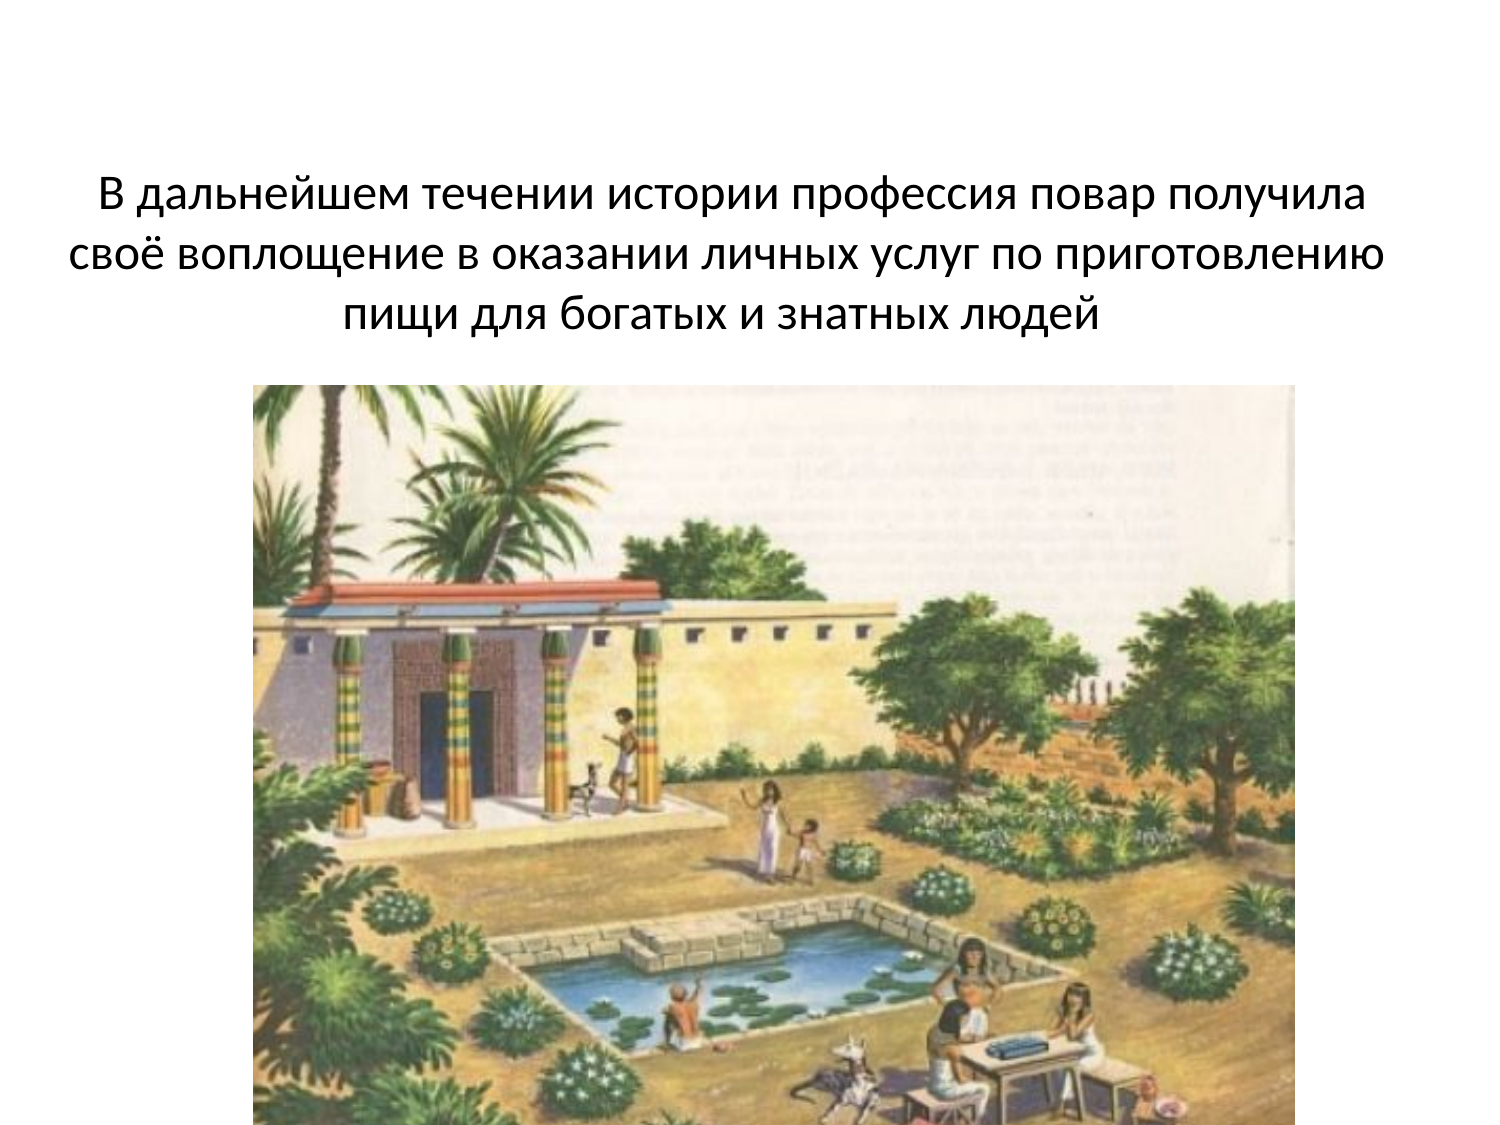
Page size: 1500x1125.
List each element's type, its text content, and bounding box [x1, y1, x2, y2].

title В дальнейшем течении истории профессия повар получила своё воплощение в оказании личных услуг по приготовлению пищи для богатых и знатных людей [29, 101, 1425, 398]
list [253, 385, 1295, 1125]
